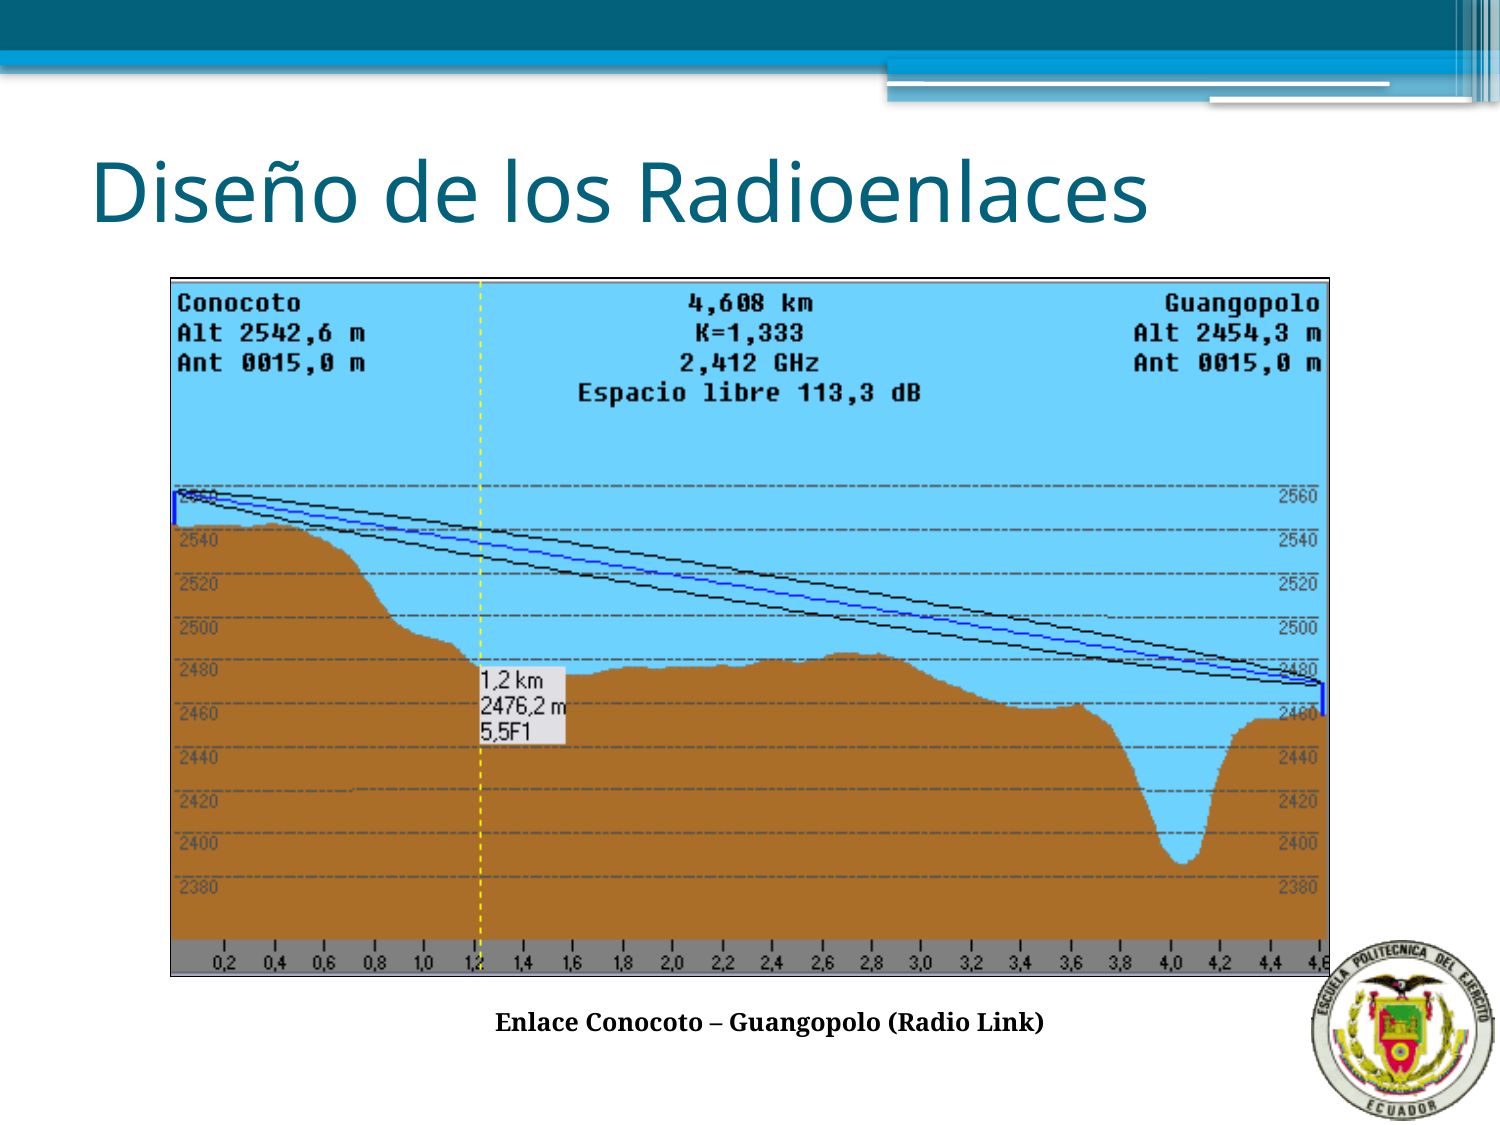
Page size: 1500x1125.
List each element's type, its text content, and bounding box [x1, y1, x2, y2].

text_box Enlace Conocoto – Guangopolo (Radio Link) [371, 999, 1176, 1045]
picture [170, 278, 1495, 1121]
title Diseño de los Radioenlaces [75, 101, 1425, 277]
